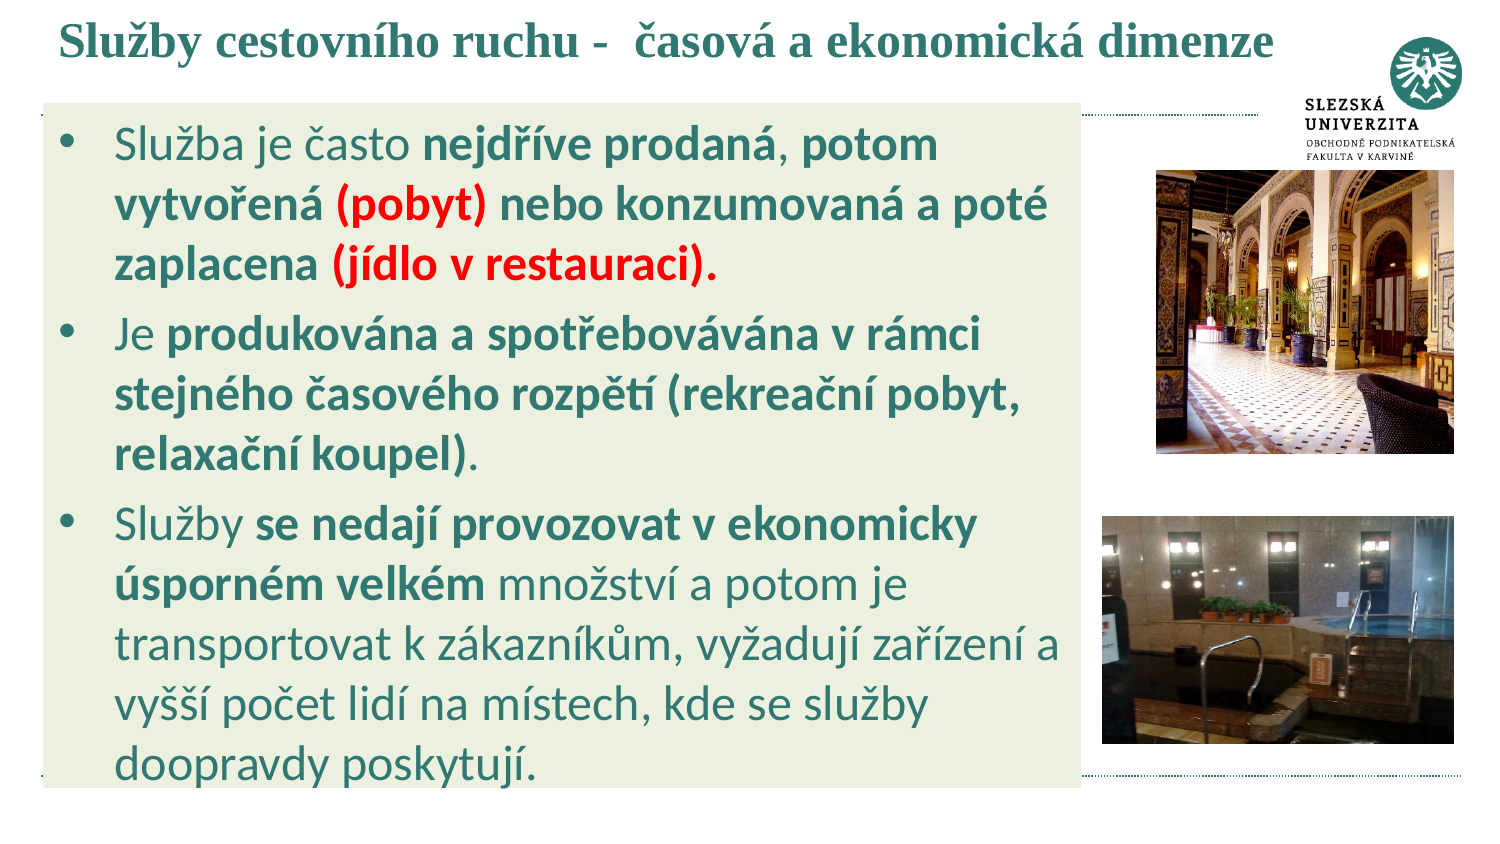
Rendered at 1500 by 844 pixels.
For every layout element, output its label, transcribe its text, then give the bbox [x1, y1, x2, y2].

picture [1305, 37, 1462, 160]
text_box Služba je často nejdříve prodaná, potom vytvořená (pobyt) nebo konzumovaná a poté zaplacena (jídlo v restauraci). Je produkována a spotřebovávána v rámci stejného časového rozpětí (rekreační pobyt, relaxační koupel). Služby se nedají provozovat v ekonomicky úsporném velkém množství a potom je transportovat k zákazníkům, vyžadují zařízení a vyšší počet lidí na místech, kde se služby doopravdy poskytují. [43, 102, 1081, 788]
picture [1102, 516, 1454, 745]
title Služby cestovního ruchu - časová a ekonomická dimenze [43, 0, 1306, 84]
picture [1155, 169, 1454, 454]
